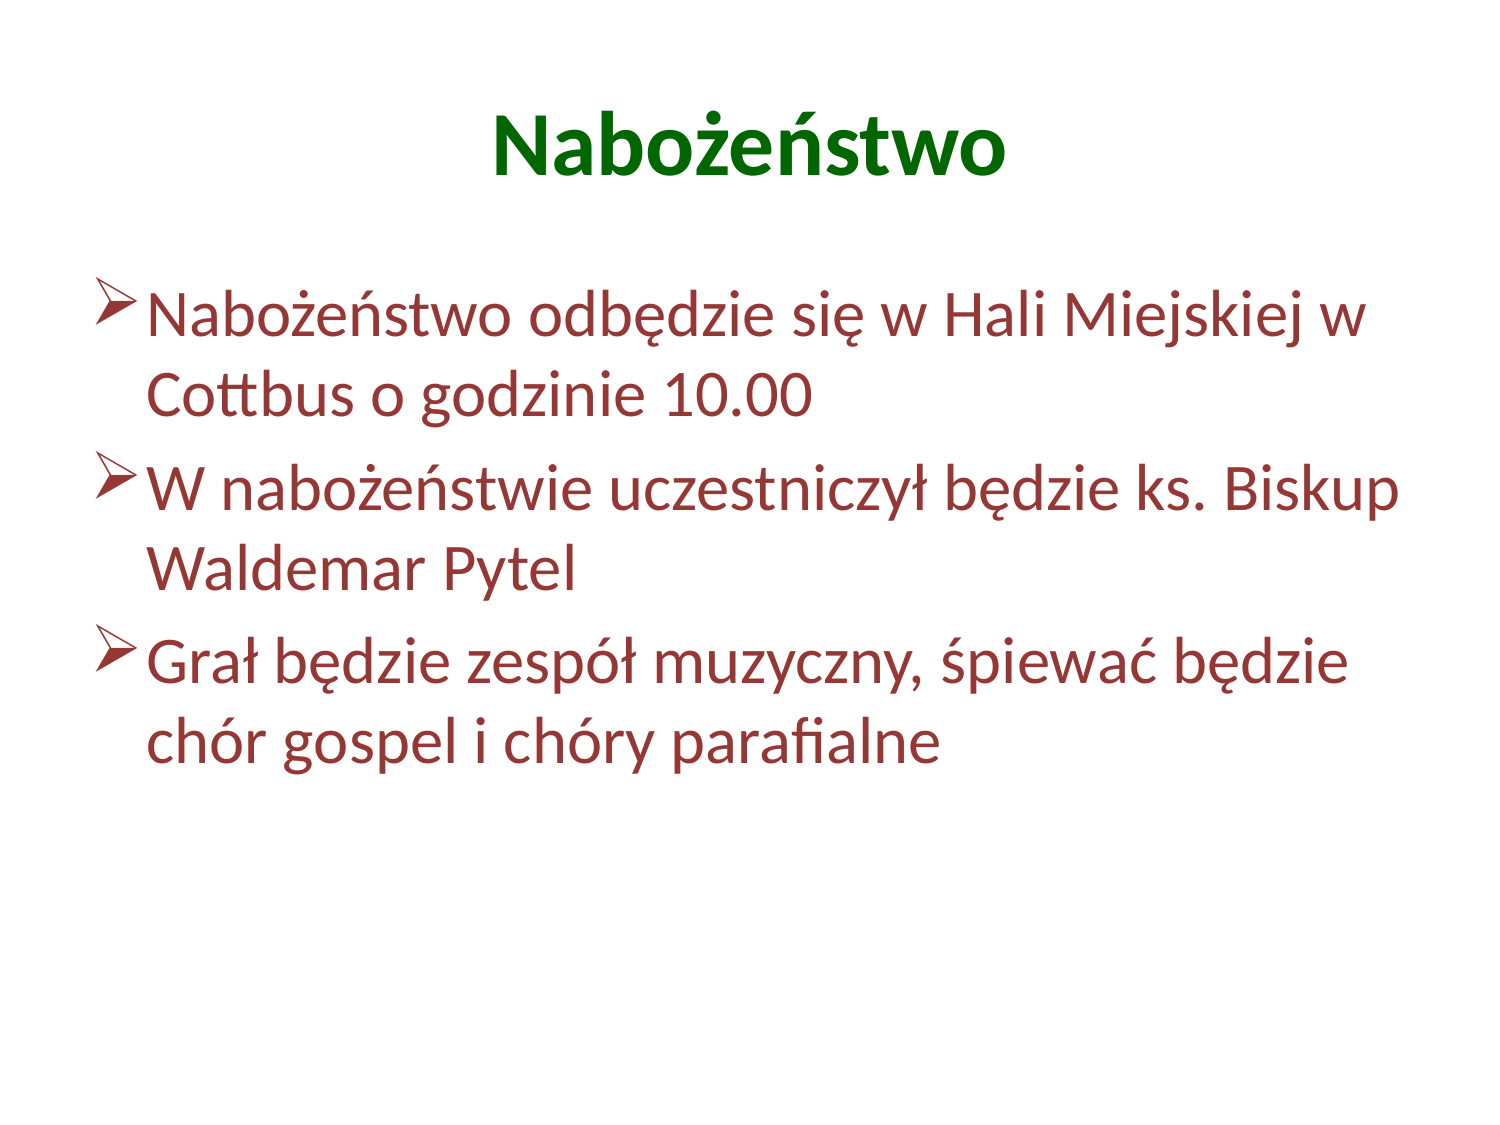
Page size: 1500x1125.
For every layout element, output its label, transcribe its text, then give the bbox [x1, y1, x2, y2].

list Nabożeństwo odbędzie się w Hali Miejskiej w Cottbus o godzinie 10.00 W nabożeństwie uczestniczył będzie ks. Biskup Waldemar Pytel Grał będzie zespół muzyczny, śpiewać będzie chór gospel i chóry parafialne [75, 262, 1425, 1005]
title Nabożeństwo [75, 45, 1425, 233]
